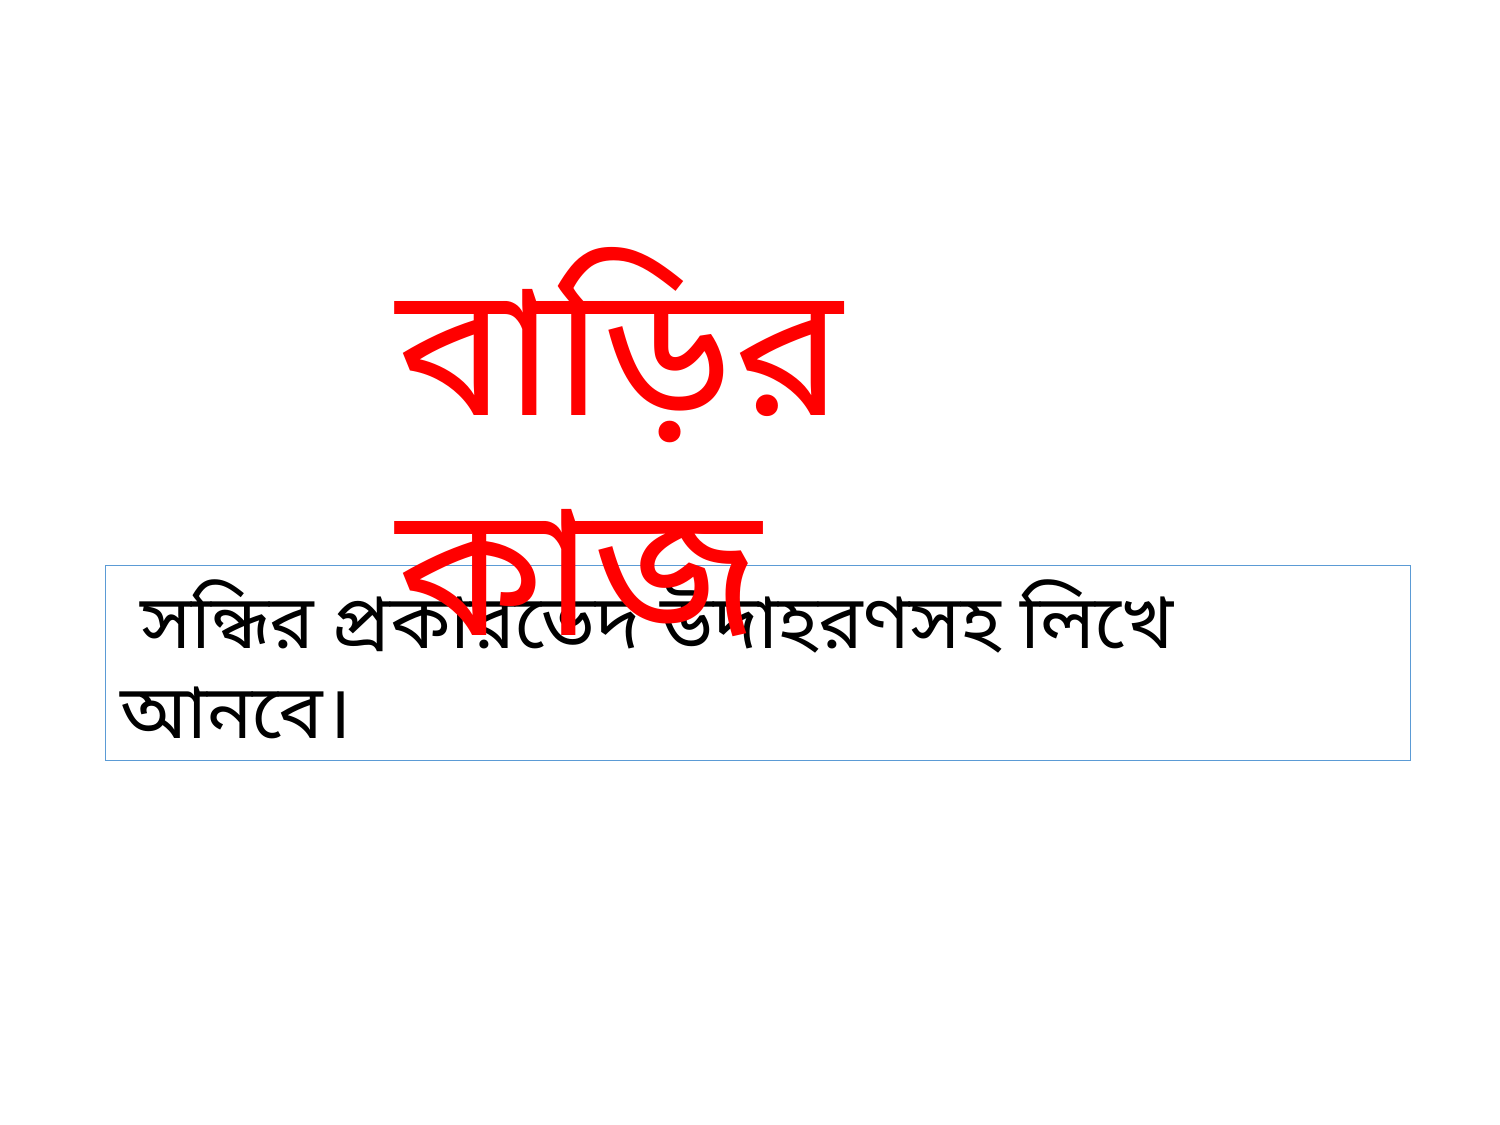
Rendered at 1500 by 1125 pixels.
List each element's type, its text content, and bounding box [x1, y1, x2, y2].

text_box বাড়ির কাজ [381, 224, 1075, 680]
text_box সন্ধির প্রকারভেদ উদাহরণসহ লিখে আনবে। [105, 565, 1411, 761]
